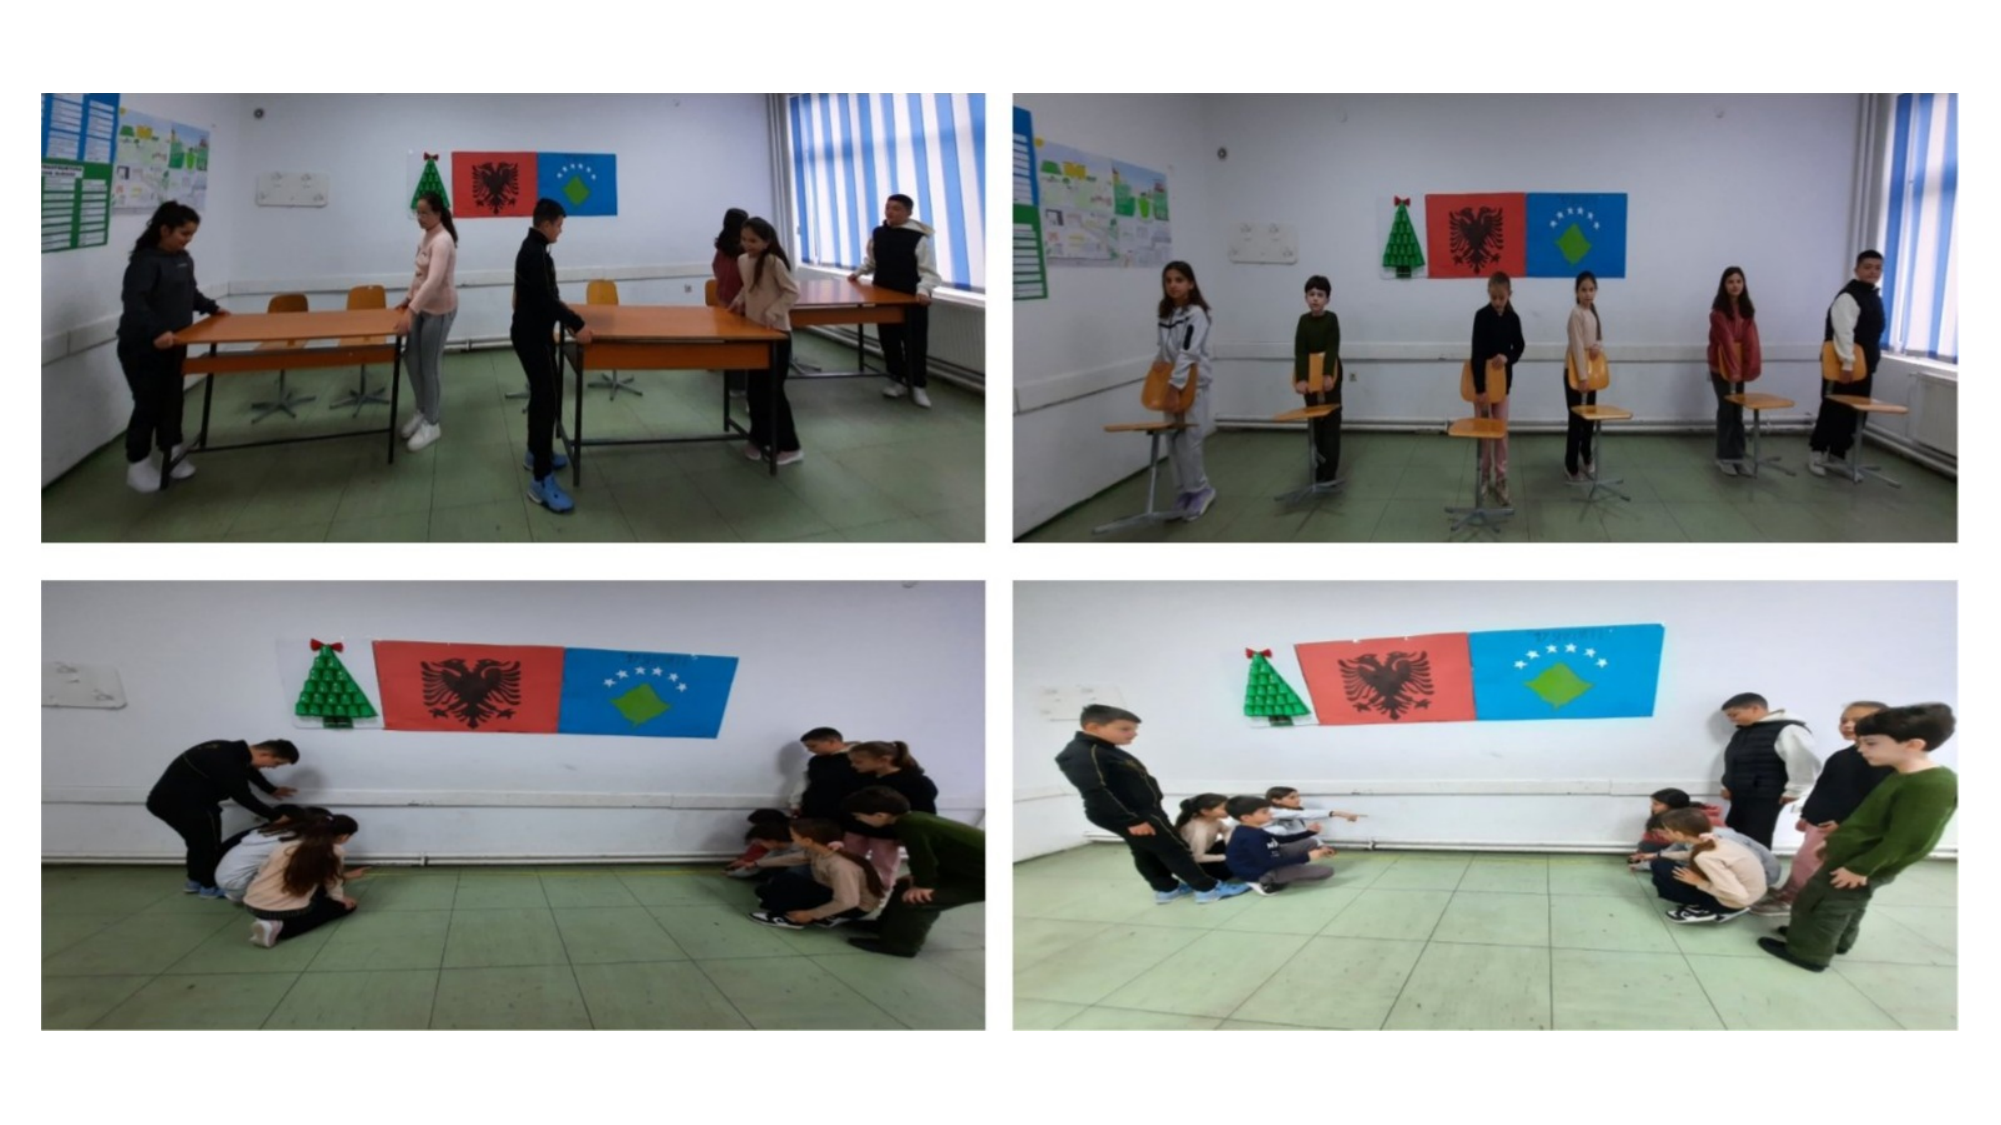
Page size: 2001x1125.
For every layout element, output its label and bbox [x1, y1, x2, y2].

picture [41, 93, 1959, 1032]
